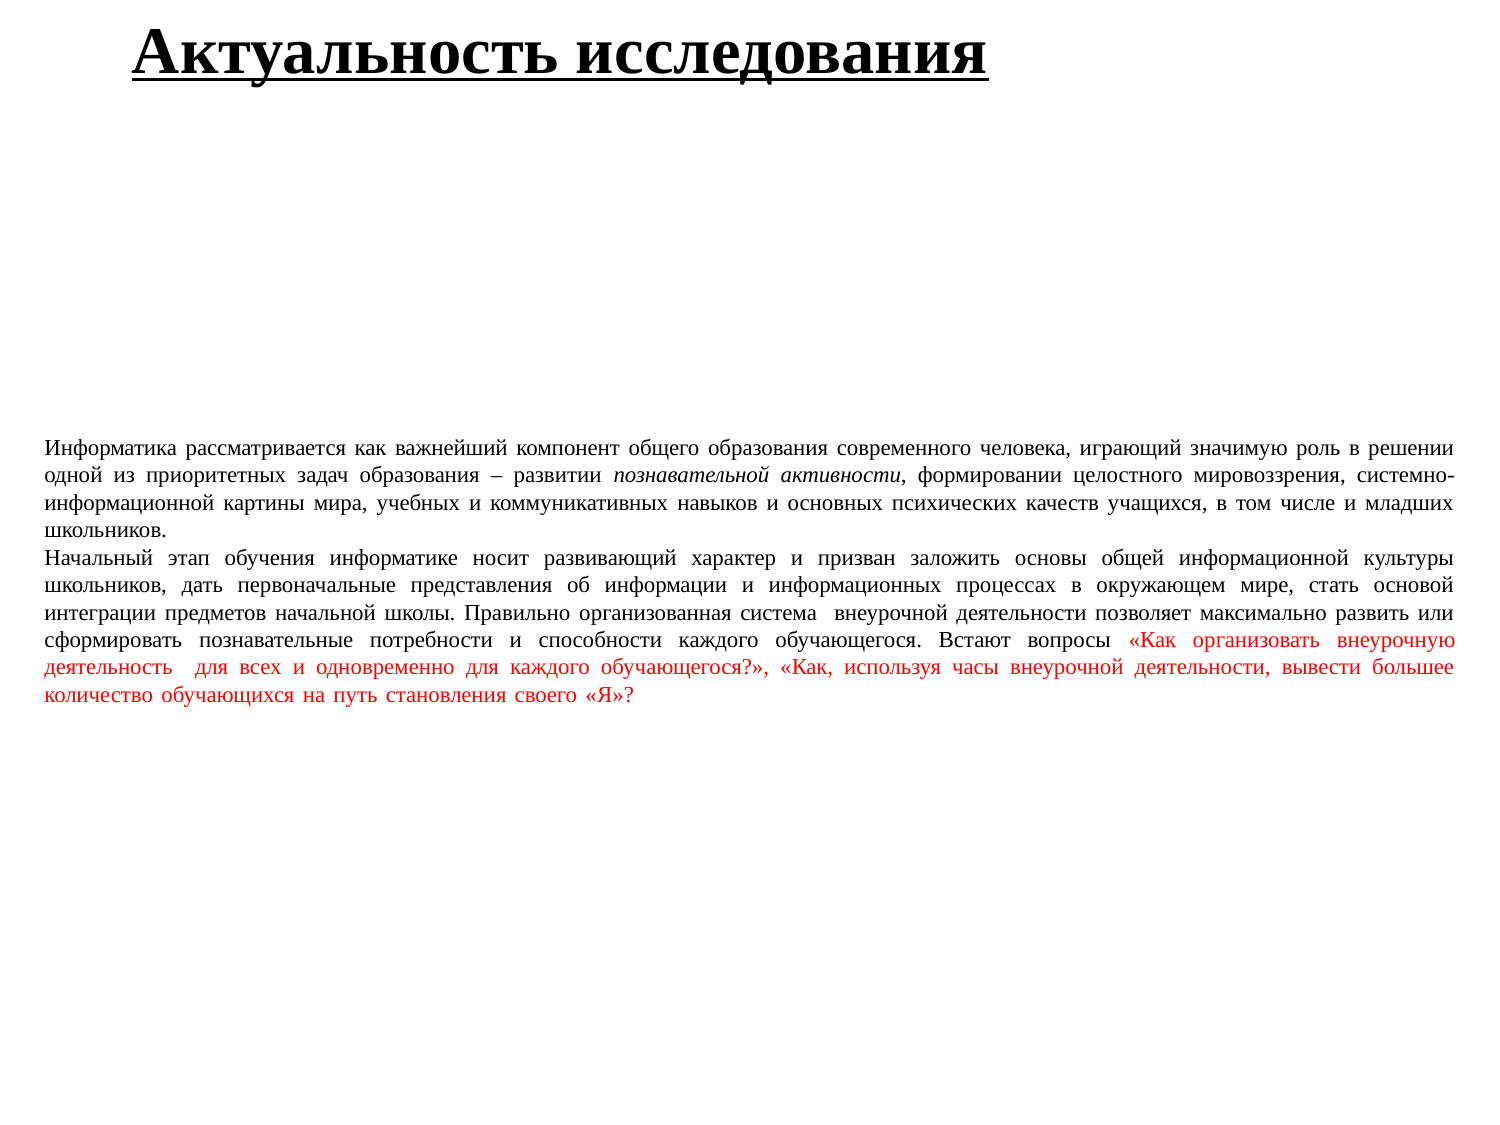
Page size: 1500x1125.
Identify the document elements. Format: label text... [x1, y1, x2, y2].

text_box Актуальность исследования [117, 0, 1400, 175]
title Информатика рассматривается как важнейший компонент общего образования современного человека, играющий значимую роль в решении одной из приоритетных задач образования – развитии познавательной активности, формировании целостного мировоззрения, системно-информационной картины мира, учебных и коммуникативных навыков и основных психических качеств учащихся, в том числе и младших школьников. Начальный этап обучения информатике носит развивающий характер и призван заложить основы общей информационной культуры школьников, дать первоначальные представления об информации и информационных процессах в окружающем мире, стать основой интеграции предметов начальной школы. Правильно организованная система внеурочной деятельности позволяет максимально развить или сформировать познавательные потребности и способности каждого обучающегося. Встают вопросы «Как организовать внеурочную деятельность для всех и одновременно для каждого обучающегося?», «Как, используя часы внеурочной деятельности, вывести большее количество обучающихся на путь становления своего «Я»? [29, 397, 1471, 773]
